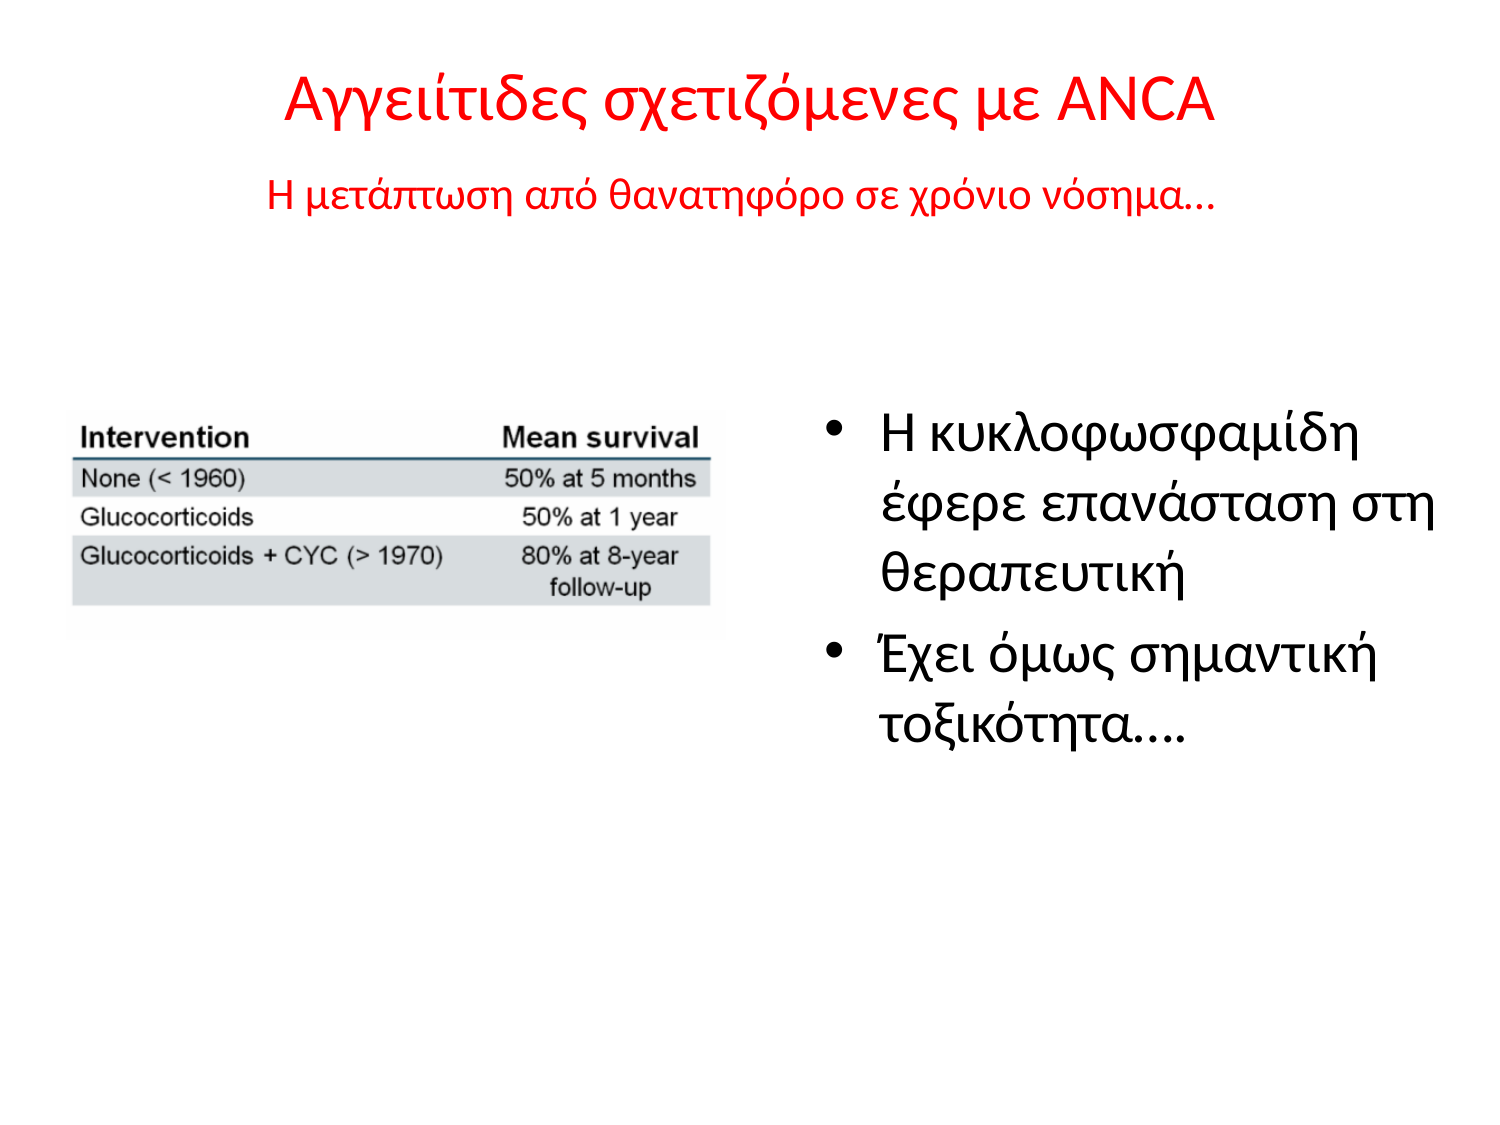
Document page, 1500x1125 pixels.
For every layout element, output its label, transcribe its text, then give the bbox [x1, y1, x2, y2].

title Αγγειίτιδες σχετιζόμενες με ANCA Η μετάπτωση από θανατηφόρο σε χρόνιο νόσημα… [75, 45, 1425, 233]
list Η κυκλοφωσφαμίδη έφερε επανάσταση στη θεραπευτική Έχει όμως σημαντική τοξικότητα…. [809, 385, 1472, 1022]
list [64, 408, 728, 643]
